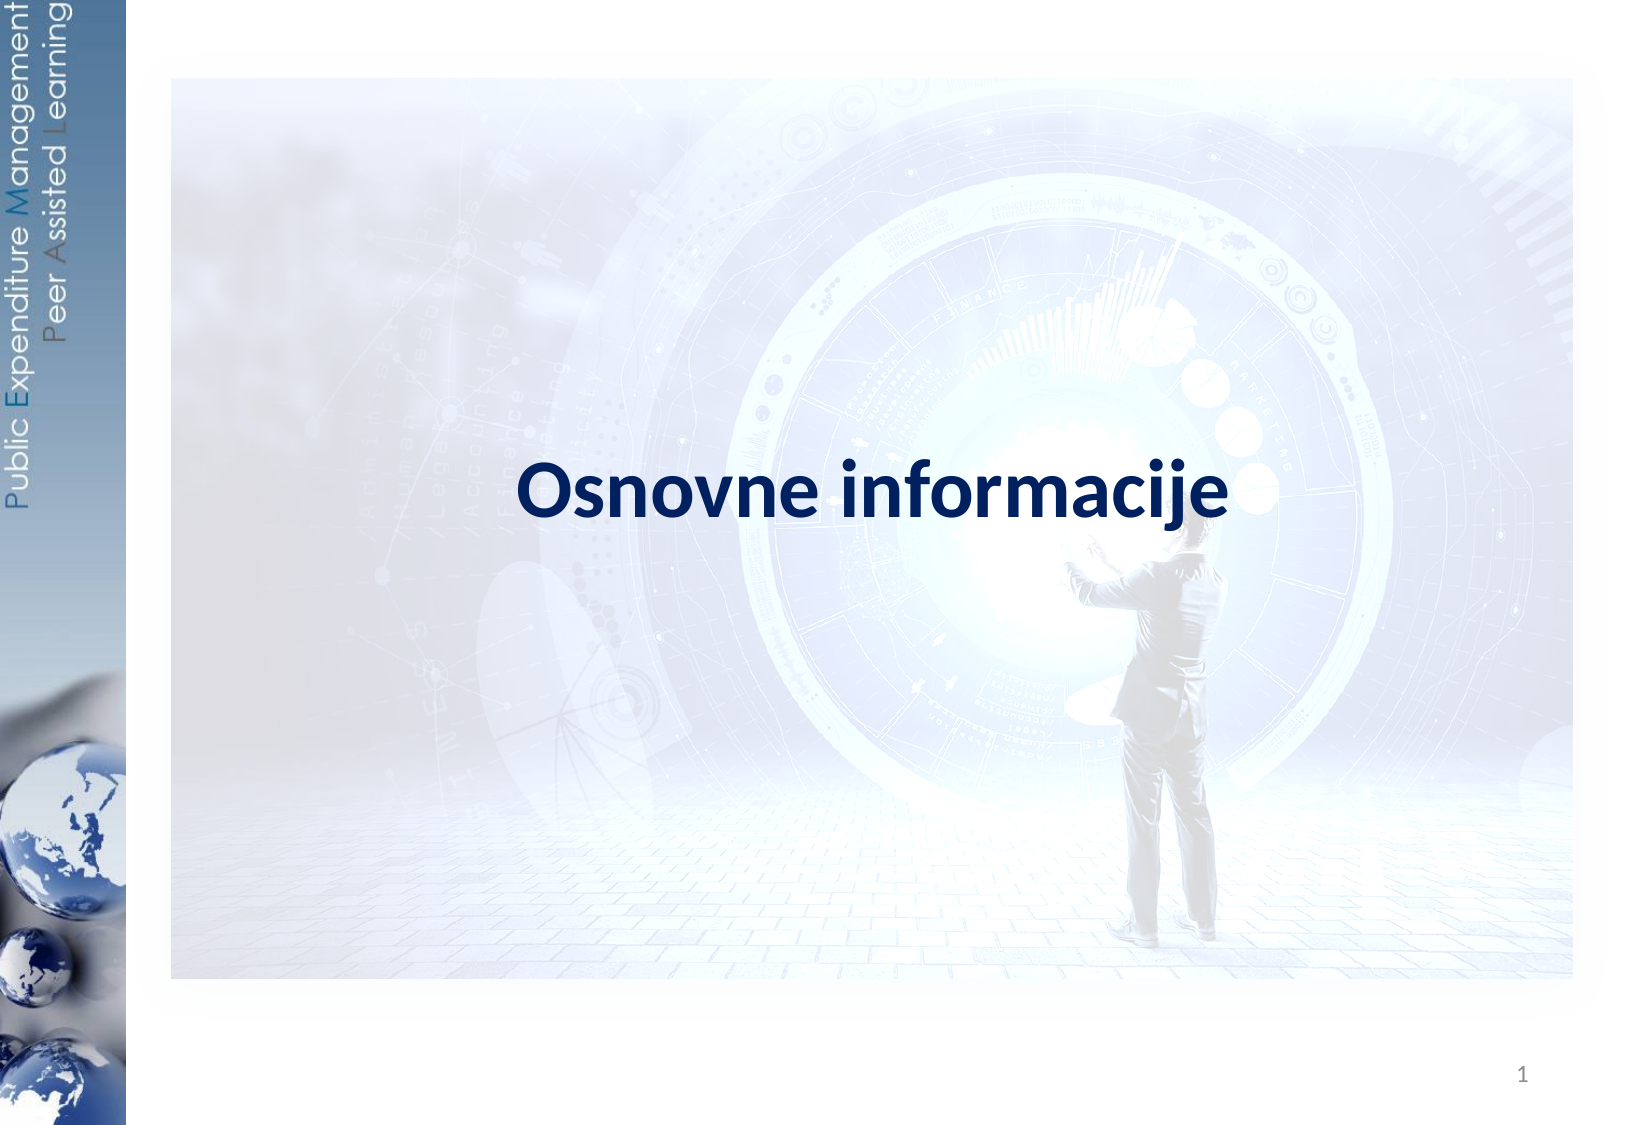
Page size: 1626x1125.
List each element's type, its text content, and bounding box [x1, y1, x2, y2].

picture [171, 78, 1574, 979]
picture [0, 0, 126, 1125]
slide_number 1 [1164, 1042, 1544, 1103]
